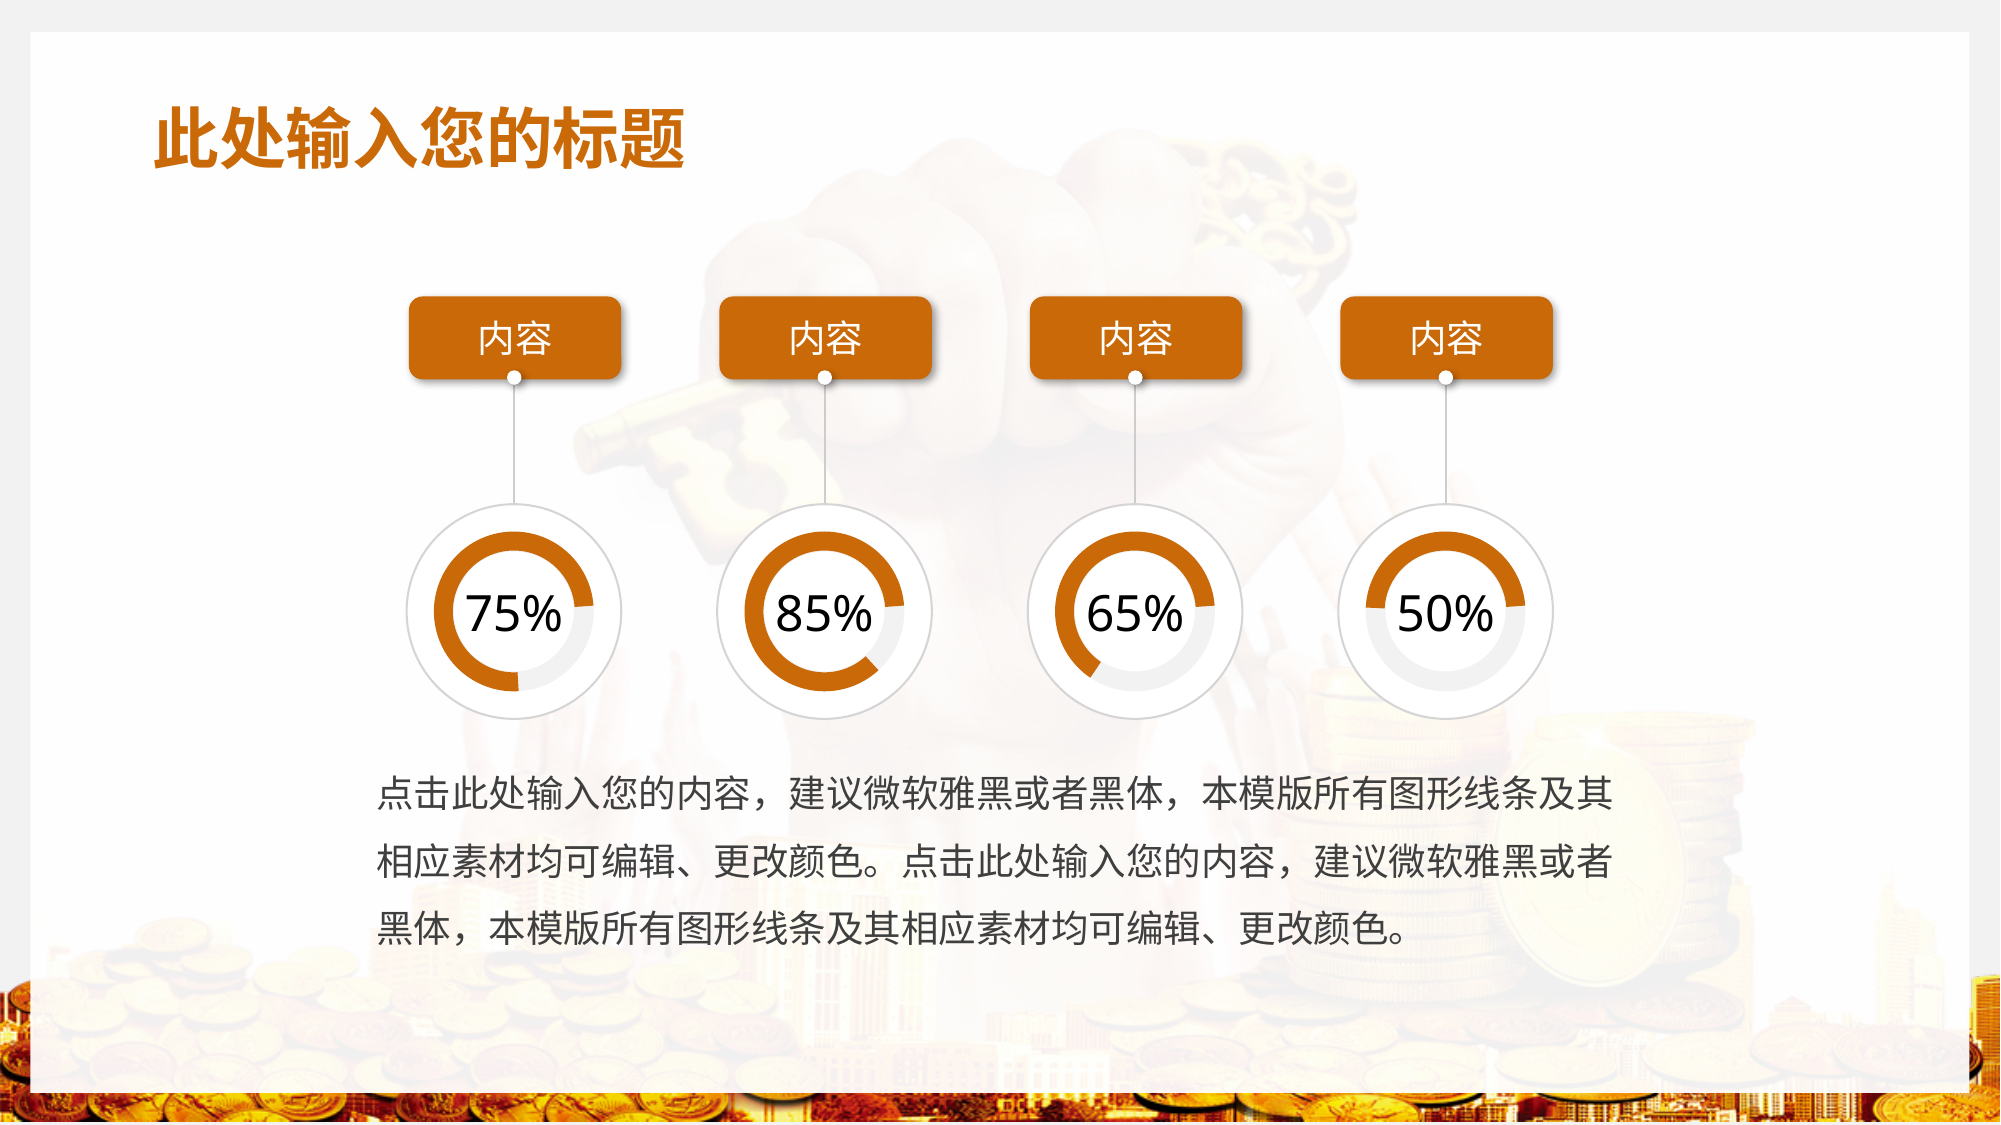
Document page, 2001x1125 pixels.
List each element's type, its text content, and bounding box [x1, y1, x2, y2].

text_box [825, 369, 834, 386]
text_box [1054, 530, 1216, 680]
picture [0, 102, 2000, 1122]
text_box 内容 [1028, 295, 1244, 381]
text_box [1136, 369, 1144, 386]
text_box 内容 [407, 295, 623, 381]
text_box [509, 603, 595, 693]
text_box 50% [1337, 503, 1555, 720]
text_box 点击此处输入您的内容，建议微软雅黑或者黑体，本模版所有图形线条及其相应素材均可编辑、更改颜色。点击此处输入您的内容，建议微软雅黑或者黑体，本模版所有图形线条及其相应素材均可编辑、更改颜色。 [361, 740, 1639, 979]
text_box 65% [1026, 503, 1244, 720]
text_box [505, 369, 514, 386]
text_box 75% [405, 503, 623, 720]
text_box [743, 530, 906, 693]
text_box 内容 [1339, 295, 1554, 381]
title 此处输入您的标题 [137, 62, 1863, 222]
text_box [1076, 554, 1216, 693]
text_box [1364, 530, 1527, 610]
text_box [1447, 369, 1455, 386]
text_box [816, 369, 824, 386]
text_box [1437, 369, 1445, 386]
text_box [432, 530, 595, 693]
text_box [837, 607, 906, 671]
text_box 内容 [718, 295, 933, 381]
text_box [515, 369, 523, 386]
text_box [1127, 369, 1135, 386]
text_box [1364, 590, 1527, 693]
text_box 85% [716, 503, 933, 720]
